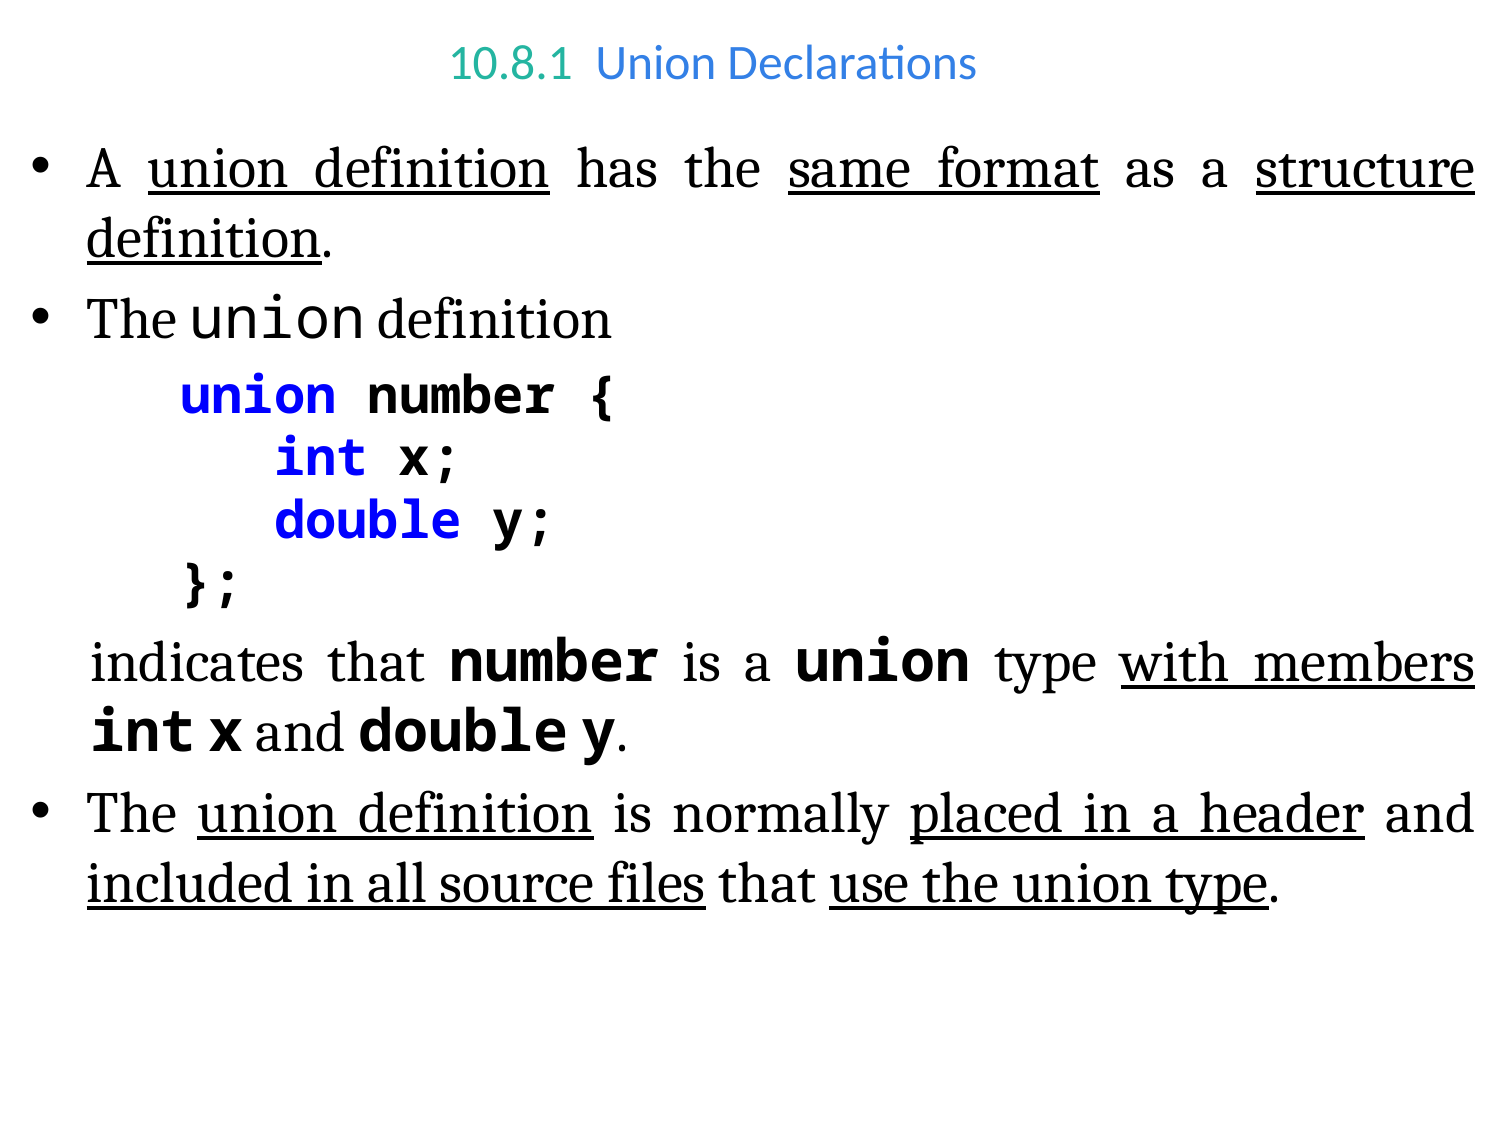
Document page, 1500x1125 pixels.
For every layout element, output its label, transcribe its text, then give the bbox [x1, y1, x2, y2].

title 10.8.1 Union Declarations [37, 22, 1388, 98]
list A union definition has the same format as a structure definition. The union definition union number { int x; double y; }; indicates that number is a union type with members int x and double y. The union definition is normally placed in a header and included in all source files that use the union type. [15, 121, 1491, 925]
